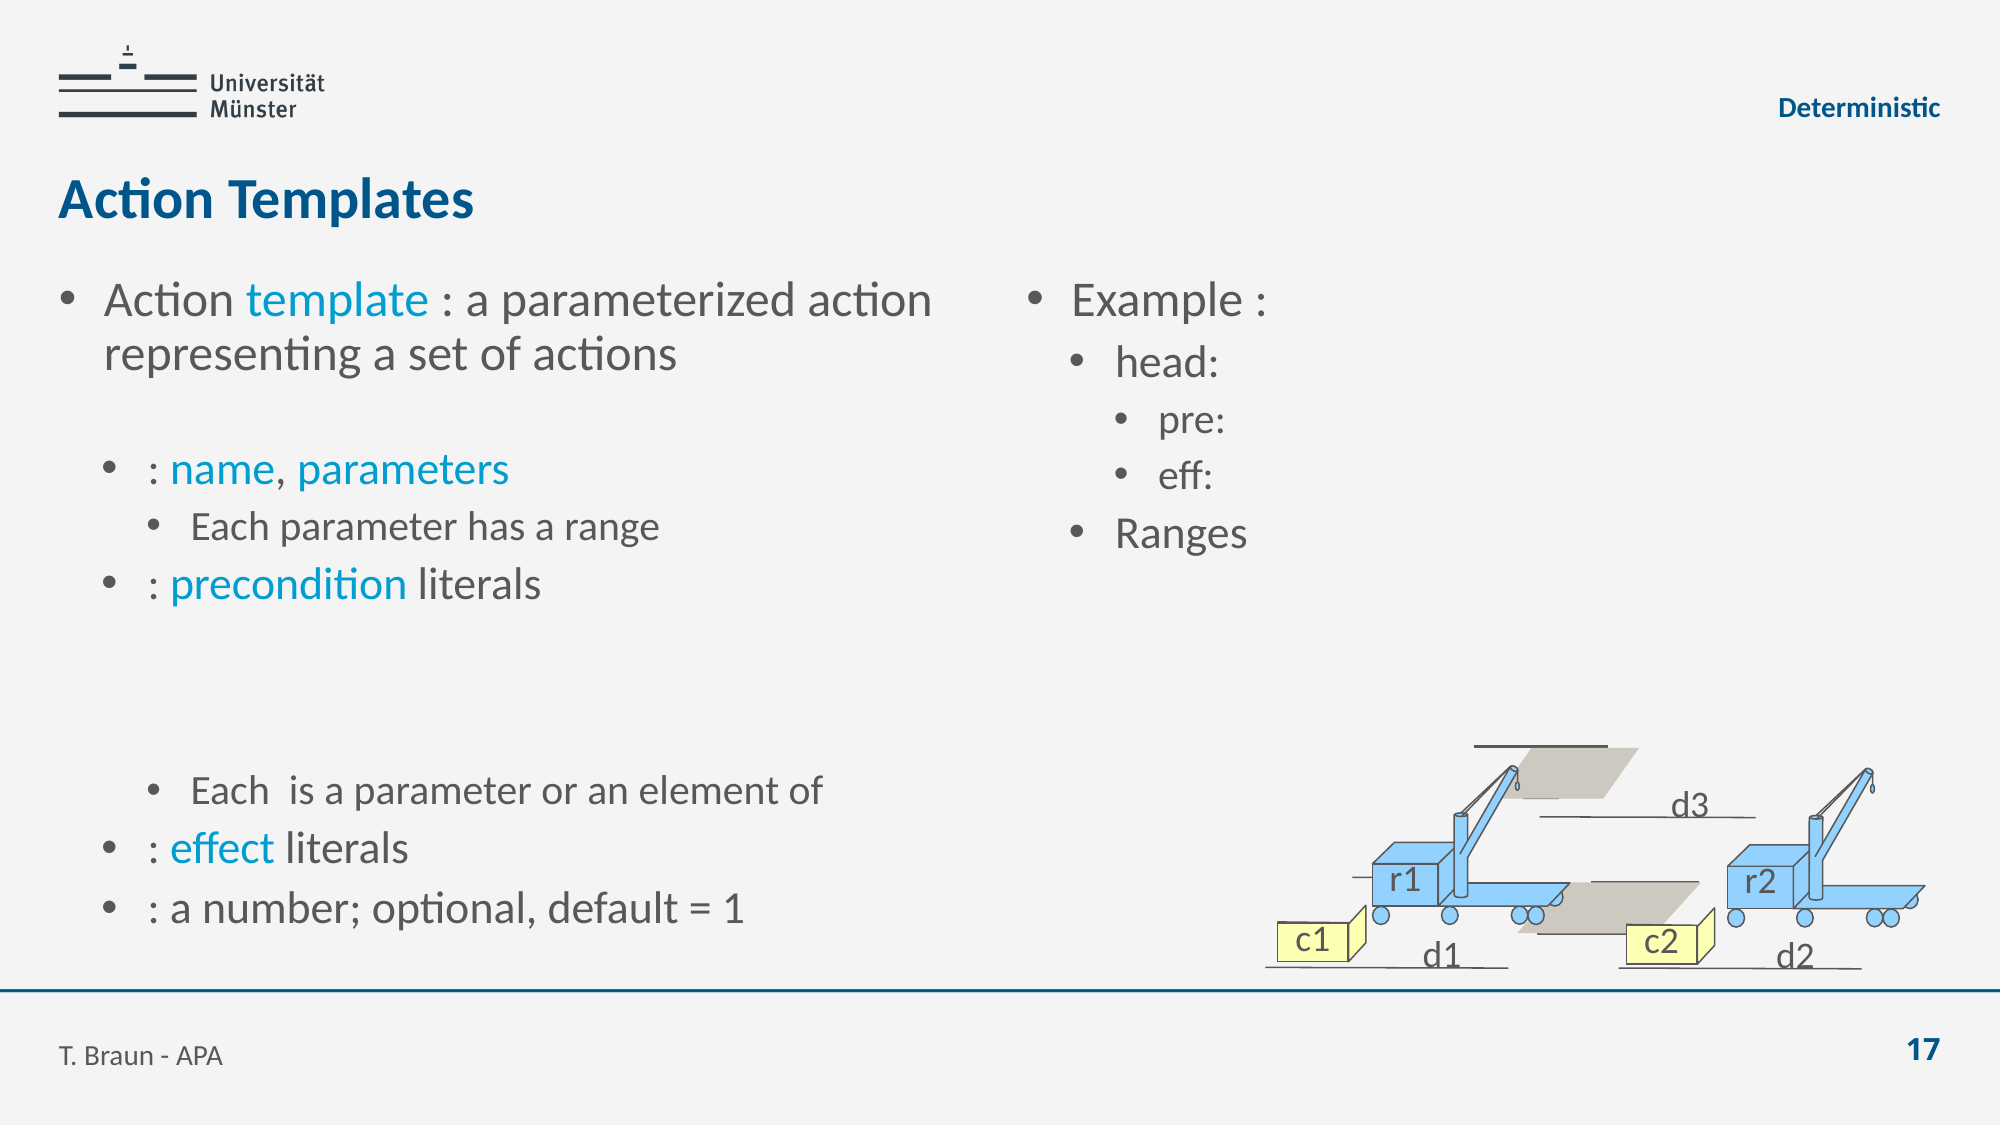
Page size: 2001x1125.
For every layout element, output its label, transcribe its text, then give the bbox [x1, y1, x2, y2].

footer T. Braun - APA [58, 1012, 1440, 1072]
picture [57, 43, 326, 119]
slide_number 17 [1822, 1012, 1941, 1072]
title Action Templates [58, 148, 1941, 243]
slide_number Deterministic [589, 63, 1941, 123]
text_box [1265, 746, 1926, 969]
